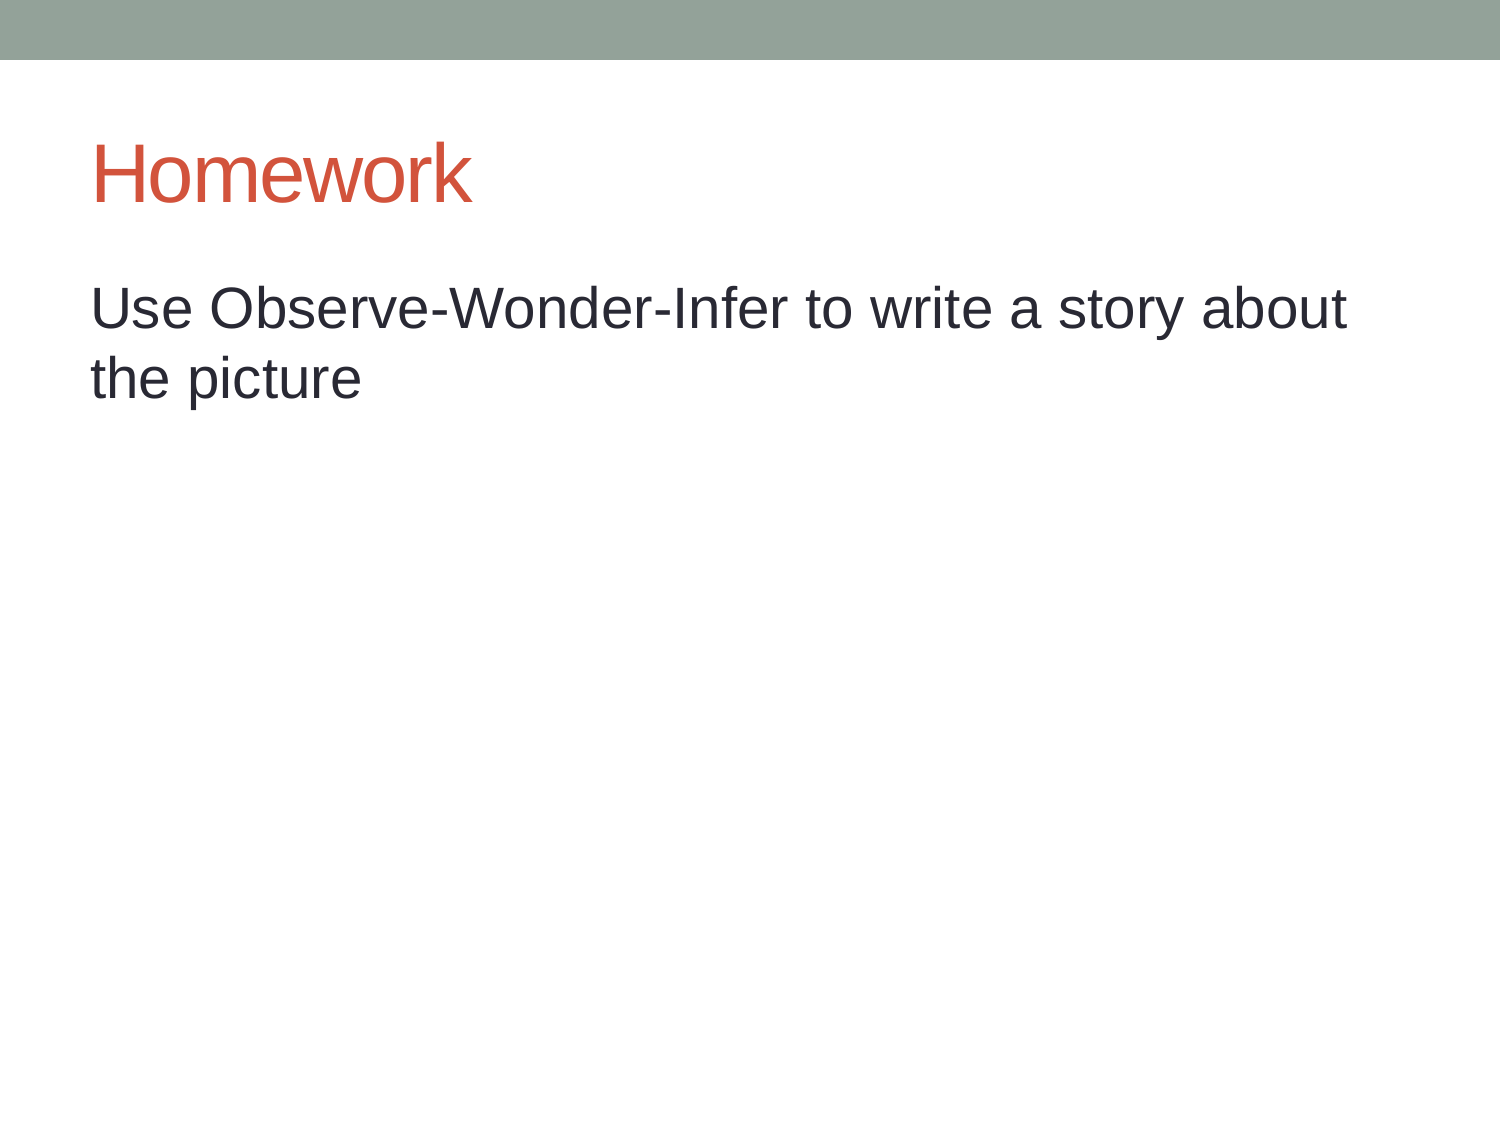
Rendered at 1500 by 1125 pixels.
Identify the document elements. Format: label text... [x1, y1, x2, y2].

title Homework [75, 87, 1425, 250]
list Use Observe-Wonder-Infer to write a story about the picture [75, 262, 1425, 1063]
